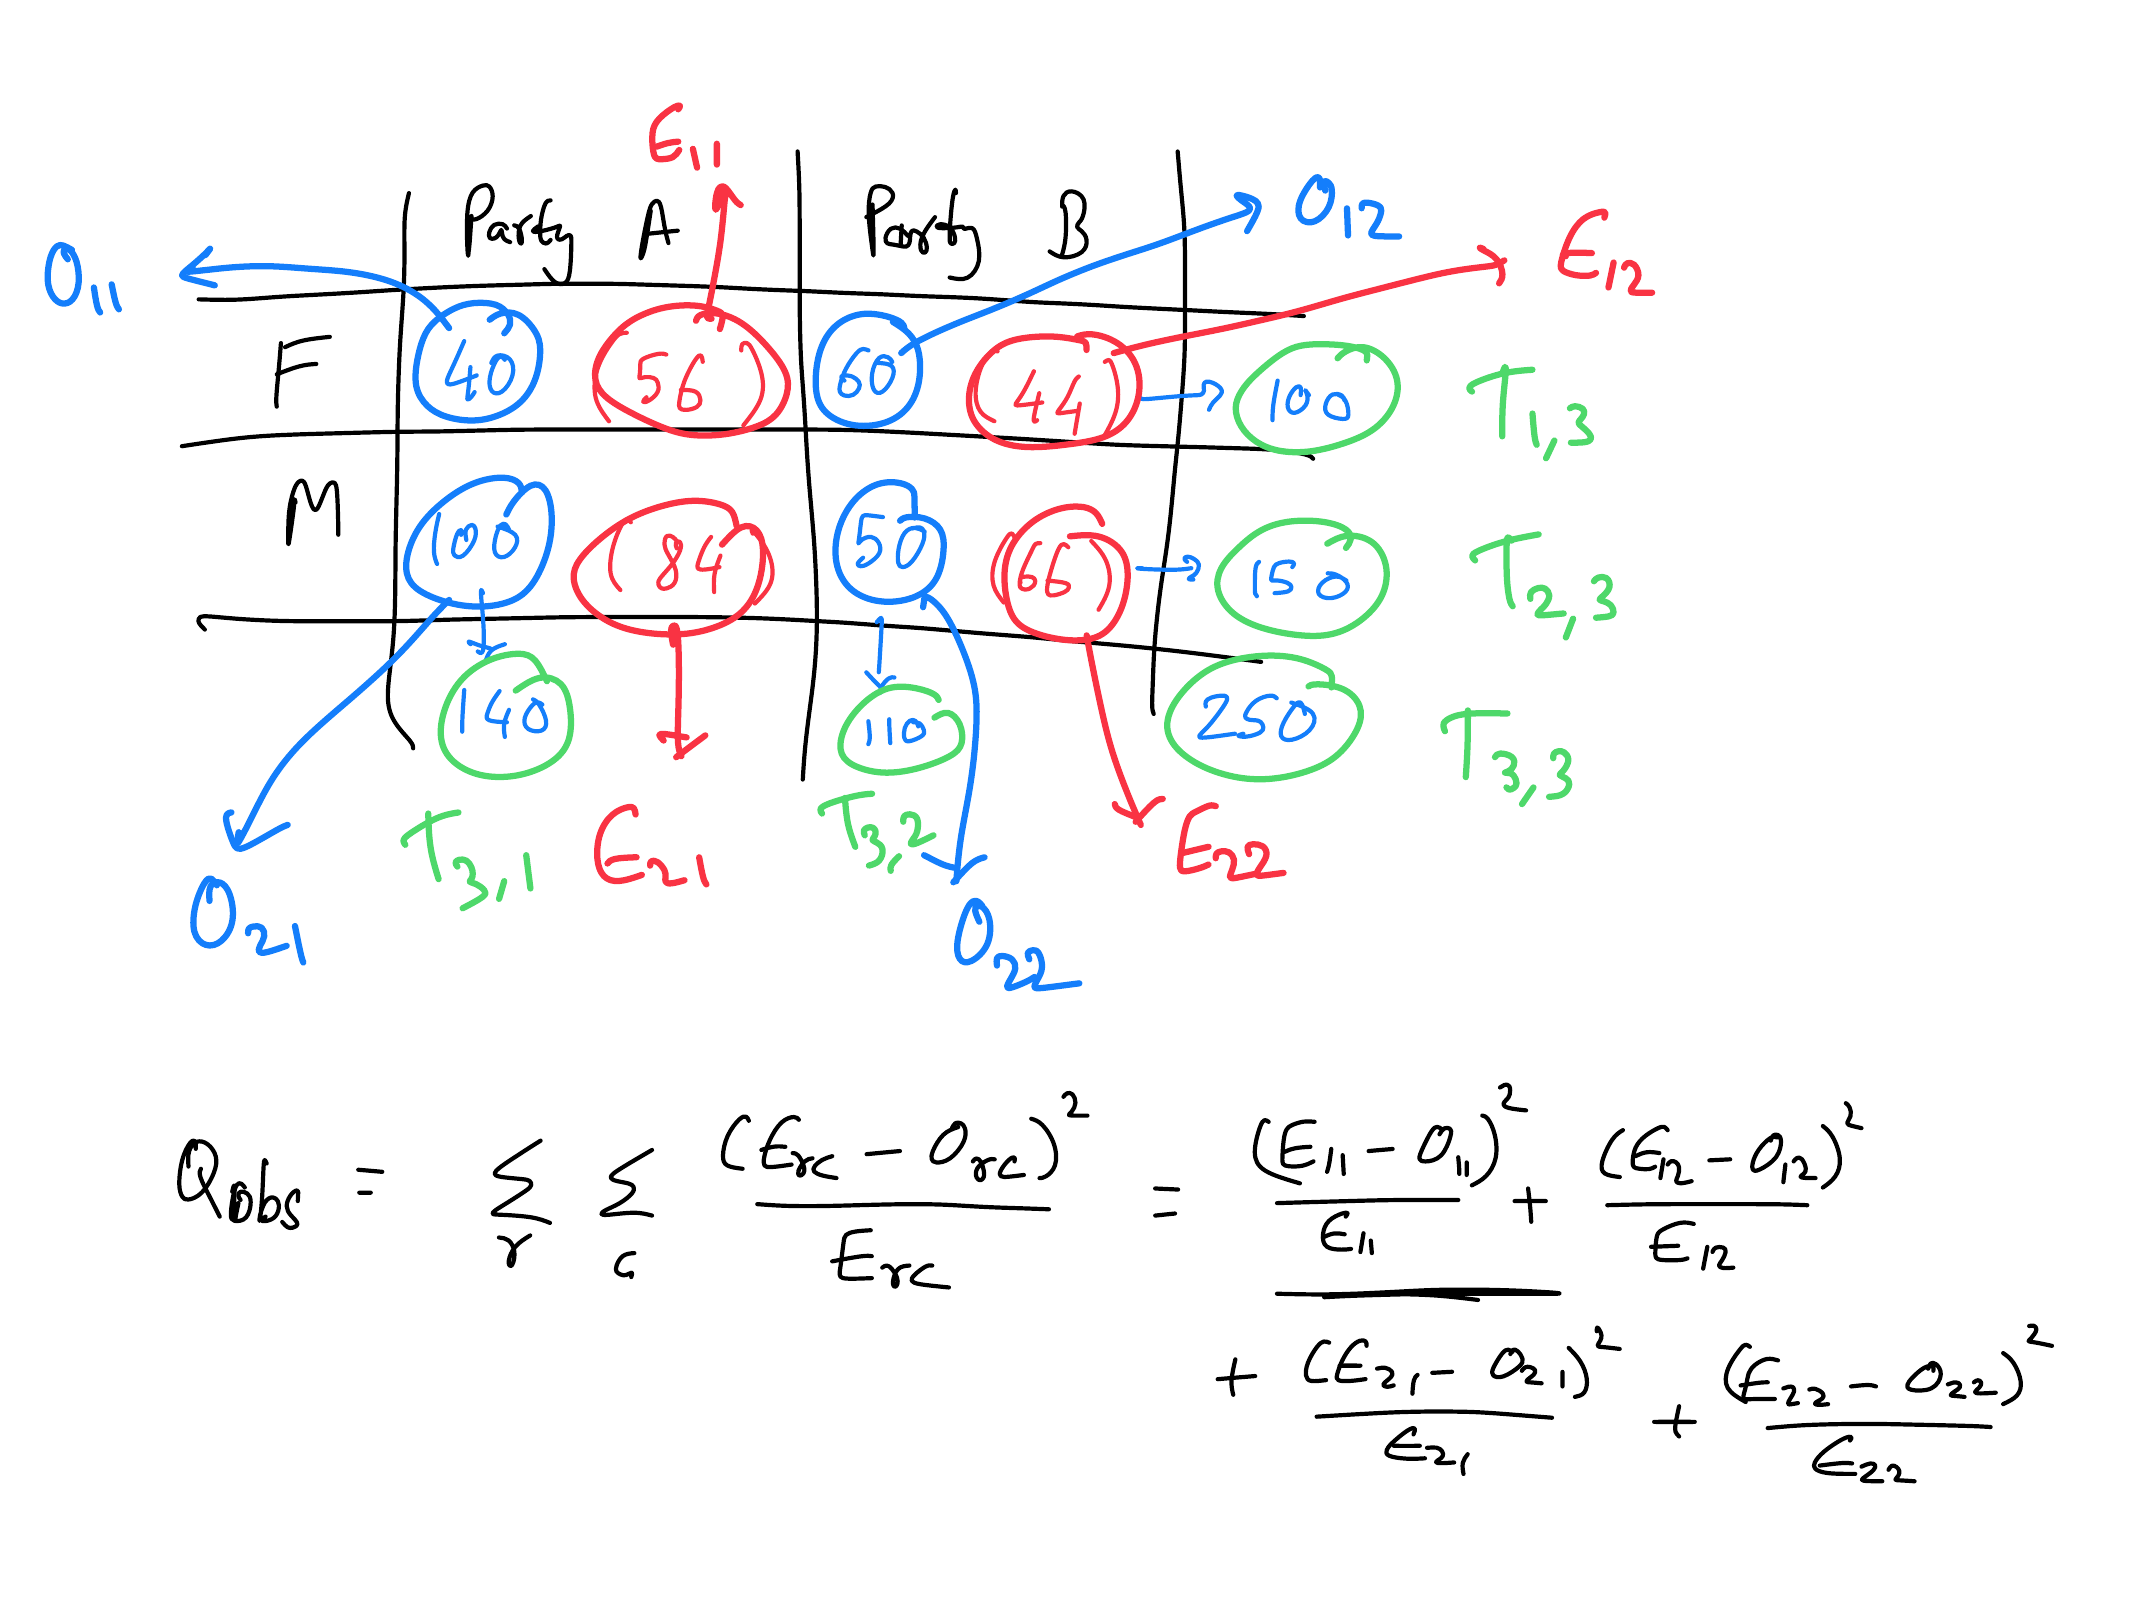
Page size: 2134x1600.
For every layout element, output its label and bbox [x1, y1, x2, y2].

text_box [47, 105, 2053, 1482]
